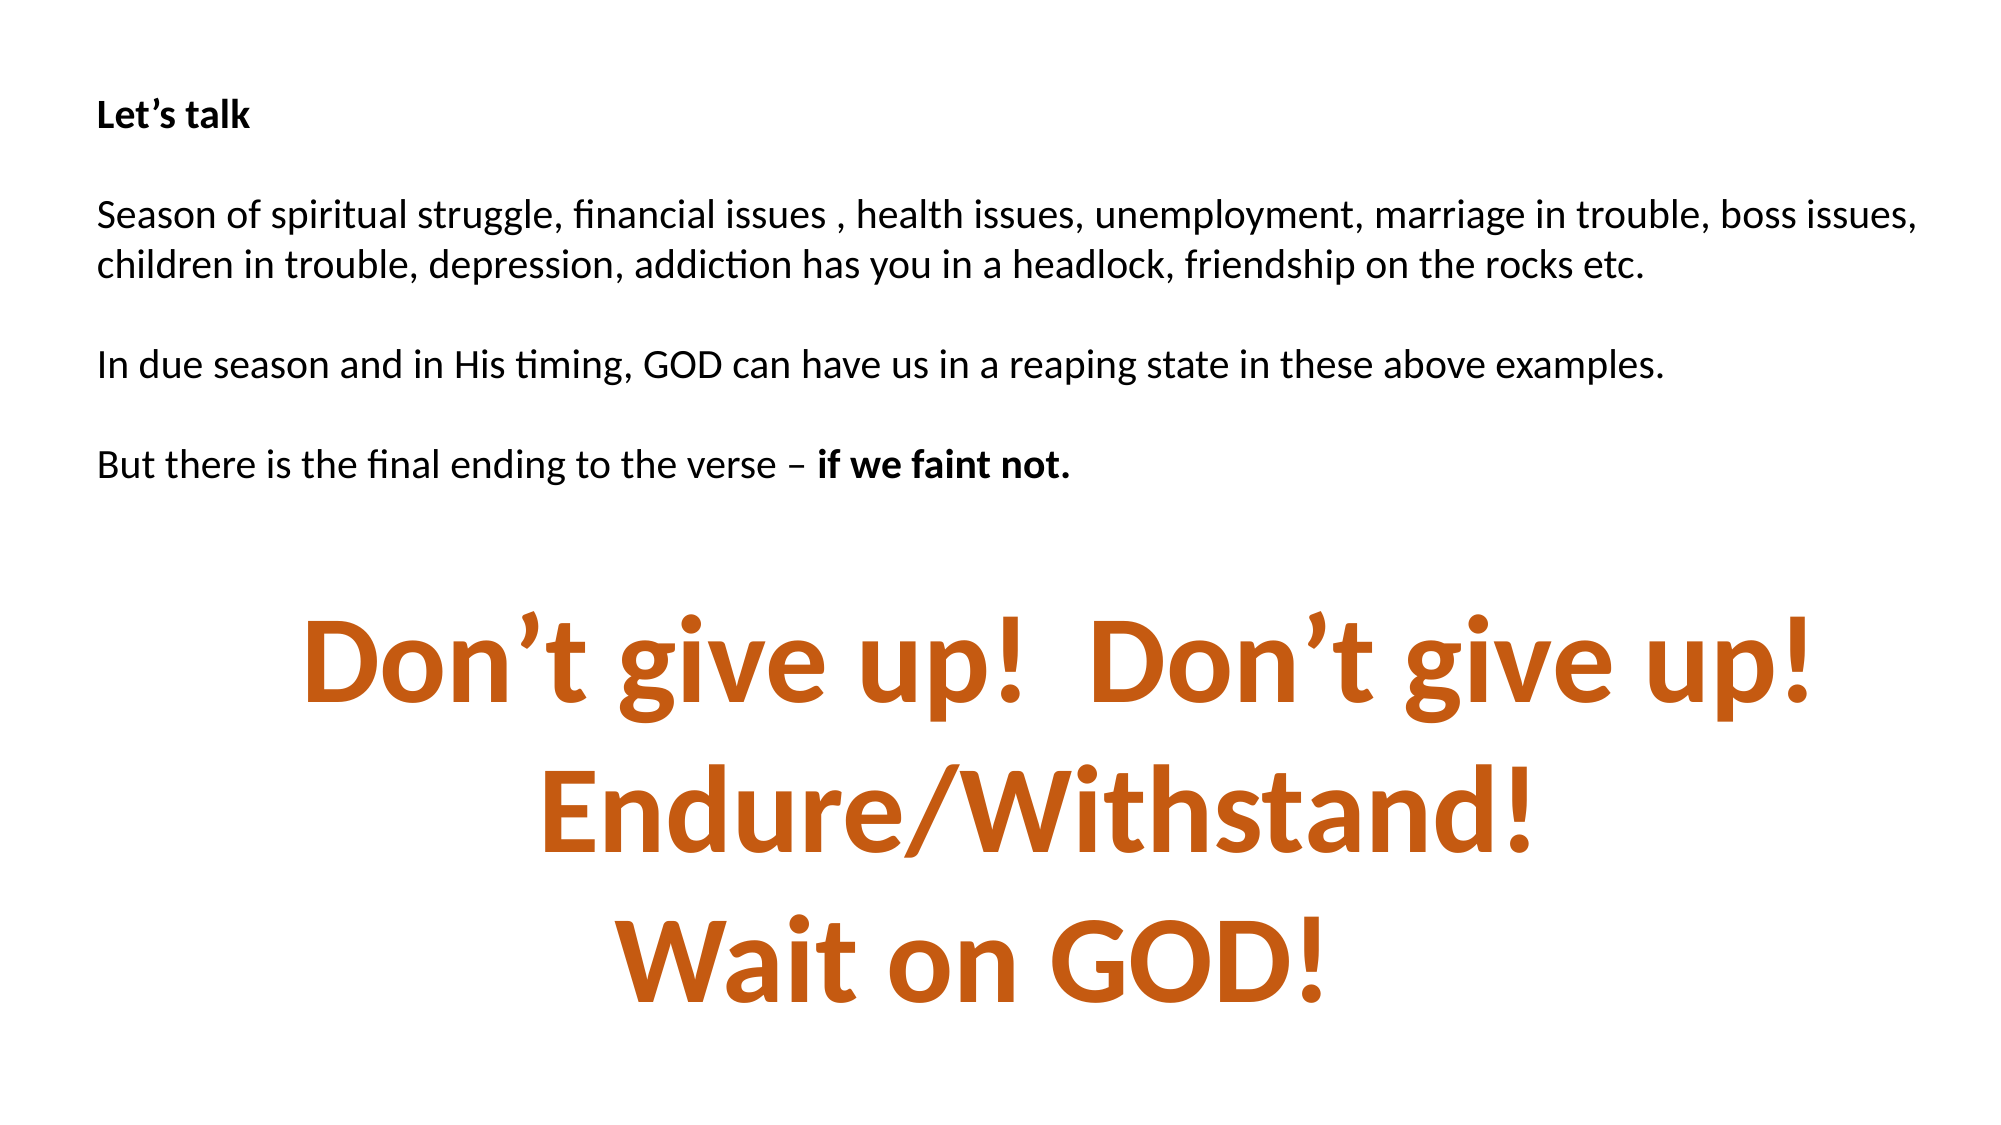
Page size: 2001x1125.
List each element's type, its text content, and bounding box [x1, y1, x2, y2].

text_box Let’s talk Season of spiritual struggle, financial issues , health issues, unemployment, marriage in trouble, boss issues, children in trouble, depression, addiction has you in a headlock, friendship on the rocks etc. In due season and in His timing, GOD can have us in a reaping state in these above examples. But there is the final ending to the verse – if we faint not. Don’t give up! Don’t give up! Endure/Withstand! Wait on GOD! [82, 79, 1952, 1125]
